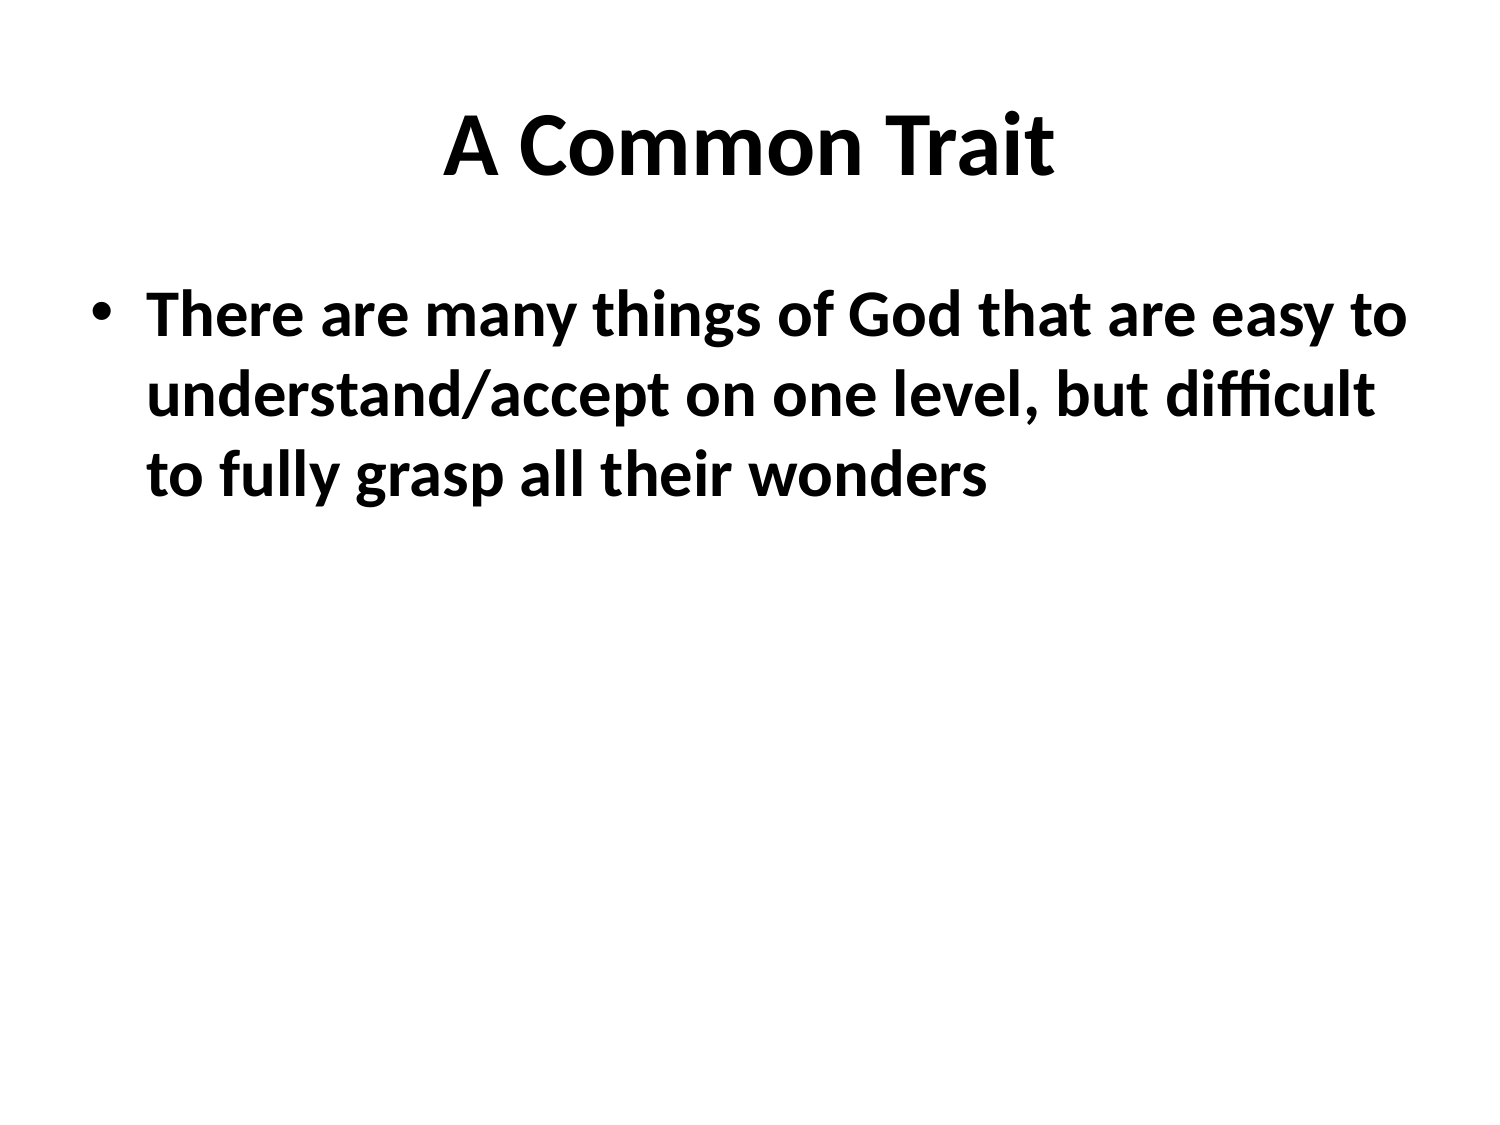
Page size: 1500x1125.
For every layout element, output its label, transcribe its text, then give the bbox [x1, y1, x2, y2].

title A Common Trait [75, 45, 1425, 233]
list There are many things of God that are easy to understand/accept on one level, but difficult to fully grasp all their wonders [75, 262, 1425, 1005]
